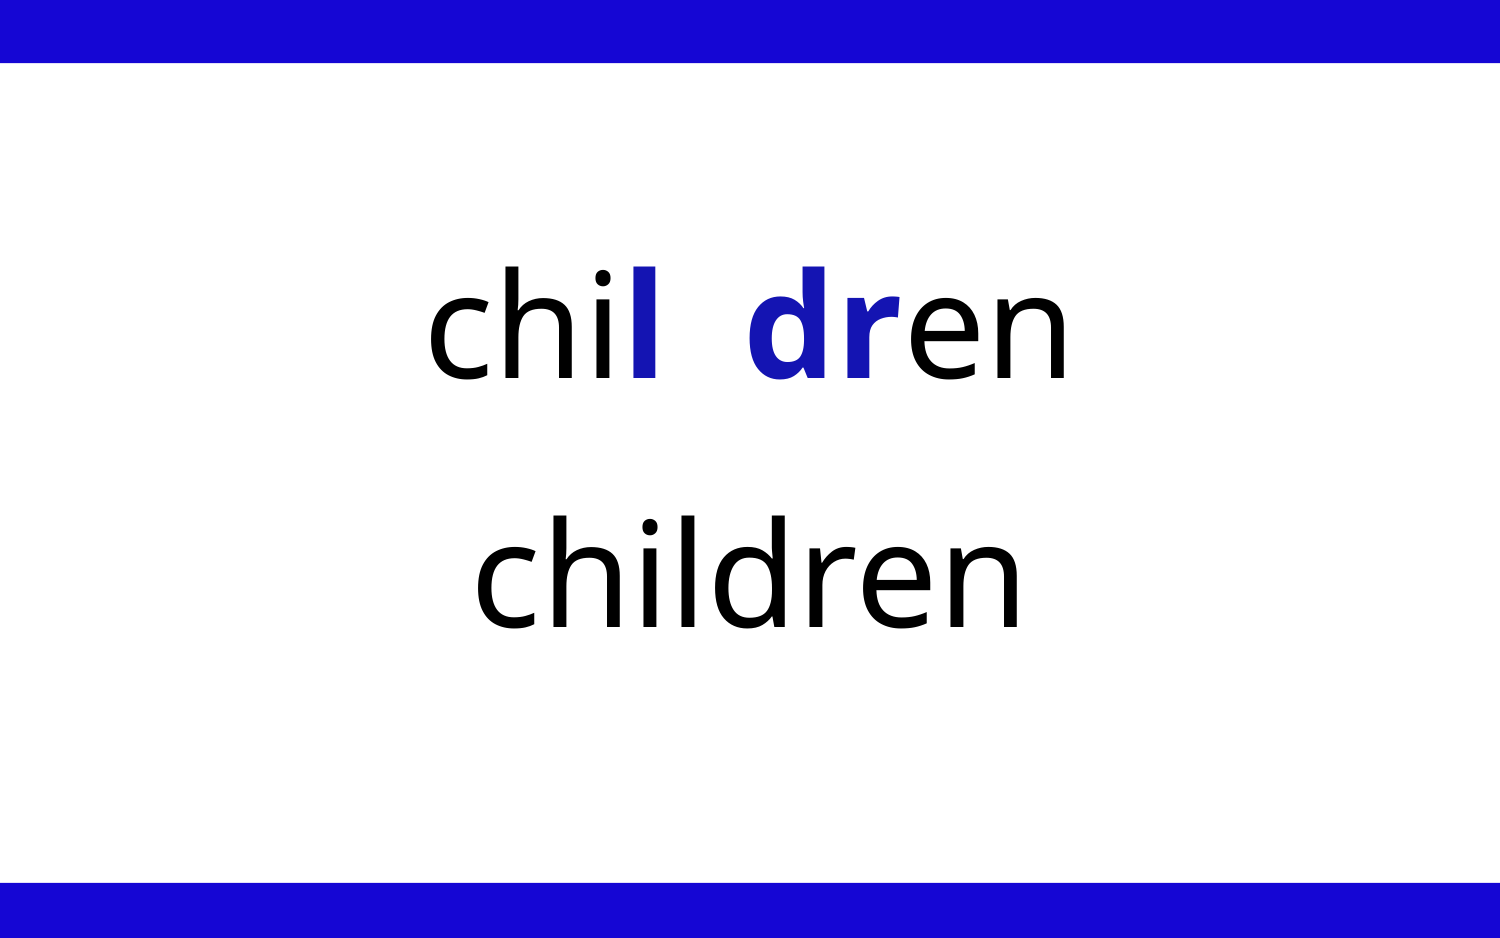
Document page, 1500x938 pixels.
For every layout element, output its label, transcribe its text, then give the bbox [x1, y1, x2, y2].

text_box chil dren [0, 244, 1500, 419]
text_box [0, 882, 1500, 938]
text_box [0, 0, 1500, 64]
text_box children [0, 492, 1500, 667]
